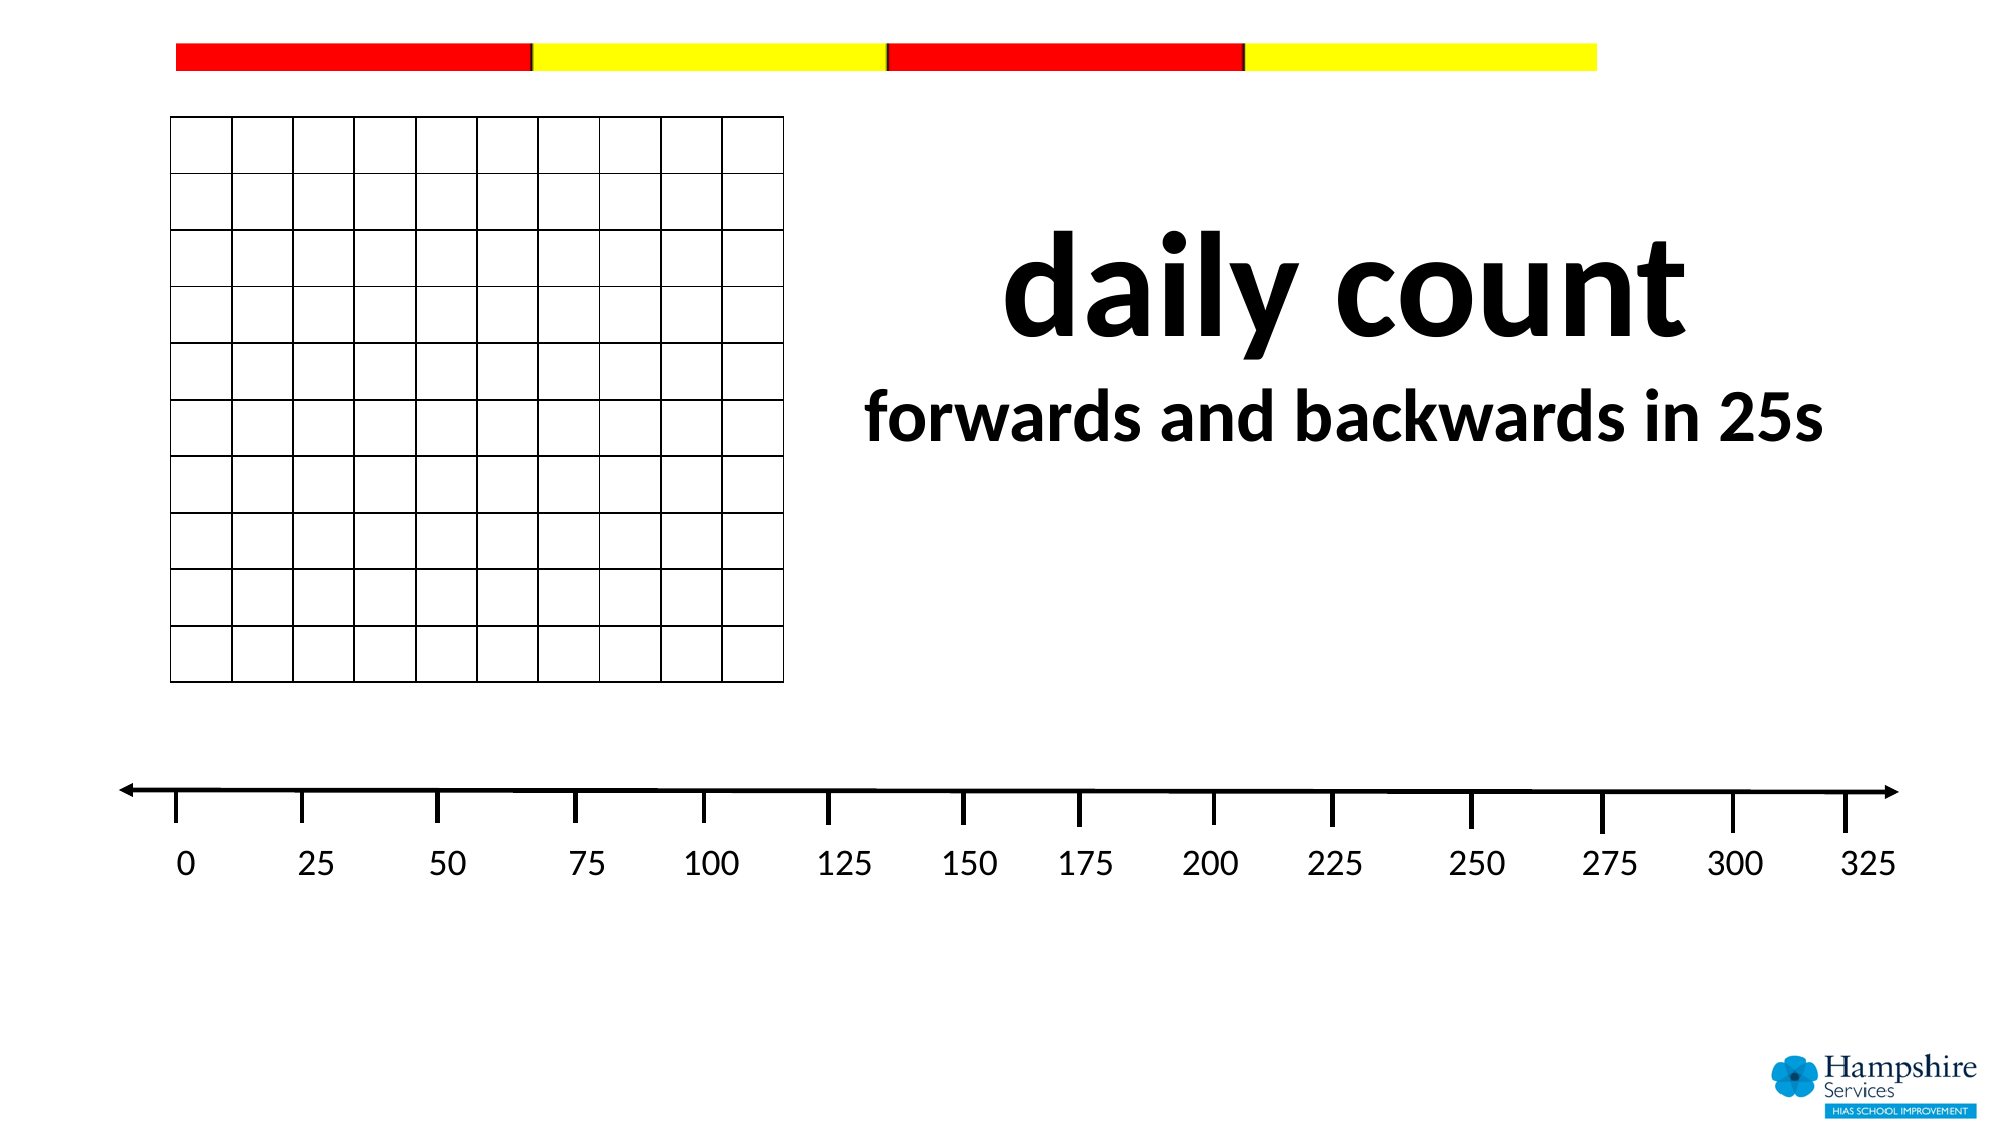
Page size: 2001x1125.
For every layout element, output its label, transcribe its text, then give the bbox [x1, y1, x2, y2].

table_cell [662, 627, 721, 681]
table_cell [233, 570, 292, 625]
table_cell [478, 627, 537, 681]
table_cell [171, 570, 231, 625]
table_cell [171, 401, 231, 455]
table_cell [600, 287, 660, 342]
table_cell [478, 457, 537, 512]
table_cell [539, 174, 599, 229]
table_cell [171, 627, 231, 681]
table_cell [355, 174, 415, 229]
table_cell [478, 514, 537, 568]
table_cell [478, 401, 537, 455]
table_cell [723, 570, 783, 625]
table_cell [294, 401, 353, 455]
table_cell [539, 231, 599, 286]
table_cell [600, 457, 660, 512]
table_cell [662, 231, 721, 286]
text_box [118, 790, 1930, 892]
table_cell [600, 174, 660, 229]
table_cell [600, 401, 660, 455]
table_cell [539, 627, 599, 681]
table_cell [539, 401, 599, 455]
table_cell [233, 287, 292, 342]
table_header [478, 118, 537, 173]
table_cell [539, 287, 599, 342]
table_cell [233, 514, 292, 568]
table_cell [600, 344, 660, 399]
table_cell [171, 457, 231, 512]
table_cell [539, 344, 599, 399]
table_cell [662, 344, 721, 399]
table_cell [171, 287, 231, 342]
table_cell [355, 627, 415, 681]
table_header [294, 118, 353, 173]
table_cell [662, 457, 721, 512]
table_cell [723, 287, 783, 342]
table_cell [417, 627, 476, 681]
table_cell [723, 627, 783, 681]
table_header [355, 118, 415, 173]
table_cell [417, 174, 476, 229]
table_cell [355, 231, 415, 286]
table_cell [233, 344, 292, 399]
table_header [600, 118, 660, 173]
table_cell [600, 231, 660, 286]
table_cell [600, 514, 660, 568]
table_cell [417, 231, 476, 286]
table_cell [417, 570, 476, 625]
table_cell [723, 514, 783, 568]
table_cell [723, 344, 783, 399]
table_cell [539, 457, 599, 512]
table_cell [662, 514, 721, 568]
table_cell [294, 570, 353, 625]
table_cell [723, 174, 783, 229]
table_cell [355, 344, 415, 399]
table_cell [478, 570, 537, 625]
table_cell [355, 287, 415, 342]
table_cell [355, 401, 415, 455]
table_cell [478, 174, 537, 229]
picture [1761, 1037, 1991, 1125]
table_cell [294, 231, 353, 286]
table_header [233, 118, 292, 173]
table_cell [723, 231, 783, 286]
table_cell [417, 344, 476, 399]
table_cell [171, 231, 231, 286]
table_header [171, 118, 231, 173]
table_cell [171, 174, 231, 229]
table_cell [417, 401, 476, 455]
text_box daily count forwards and backwards in 25s [850, 179, 1841, 464]
table_cell [355, 457, 415, 512]
table_cell [662, 287, 721, 342]
table_header [417, 118, 476, 173]
table_header [723, 118, 783, 173]
table_cell [233, 627, 292, 681]
table_cell [600, 570, 660, 625]
table_cell [233, 457, 292, 512]
table_cell [355, 514, 415, 568]
table_header [539, 118, 599, 173]
table_cell [355, 570, 415, 625]
table_cell [478, 287, 537, 342]
table_cell [478, 344, 537, 399]
table_cell [723, 457, 783, 512]
table_cell [171, 514, 231, 568]
table_cell [478, 231, 537, 286]
table_cell [600, 627, 660, 681]
table_cell [294, 514, 353, 568]
table_cell [233, 231, 292, 286]
table_cell [417, 287, 476, 342]
table_cell [723, 401, 783, 455]
table_cell [233, 174, 292, 229]
table_cell [294, 627, 353, 681]
table_header [662, 118, 721, 173]
table_cell [662, 401, 721, 455]
table_cell [417, 514, 476, 568]
table_cell [294, 457, 353, 512]
table_cell [233, 401, 292, 455]
table_cell [662, 174, 721, 229]
table_cell [171, 344, 231, 399]
table_cell [294, 344, 353, 399]
table_cell [539, 514, 599, 568]
picture [176, 42, 1597, 71]
table_cell [294, 287, 353, 342]
table_cell [417, 457, 476, 512]
table_cell [294, 174, 353, 229]
table_cell [662, 570, 721, 625]
table_cell [539, 570, 599, 625]
